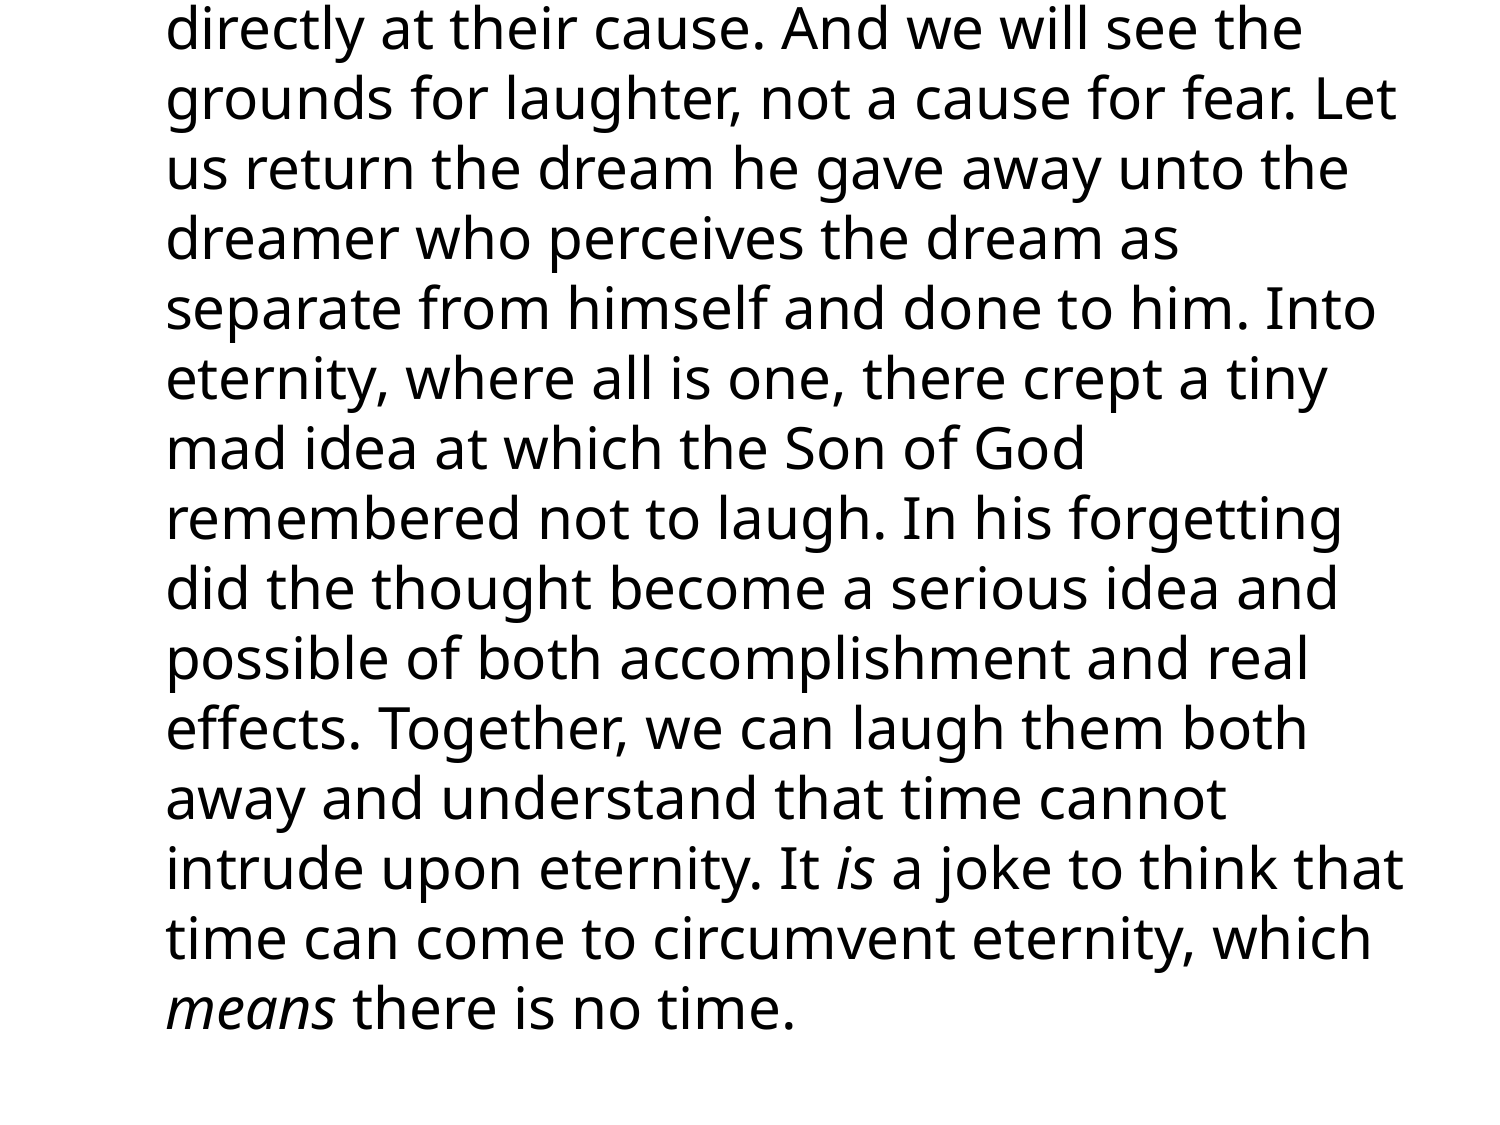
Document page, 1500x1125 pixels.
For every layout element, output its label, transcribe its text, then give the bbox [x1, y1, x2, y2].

title 82 We can remember this if we but look directly at their cause. And we will see the grounds for laughter, not a cause for fear. Let us return the dream he gave away unto the dreamer who perceives the dream as separate from himself and done to him. Into eternity, where all is one, there crept a tiny mad idea at which the Son of God remembered not to laugh. In his forgetting did the thought become a serious idea and possible of both accomplishment and real effects. Together, we can laugh them both away and understand that time cannot intrude upon eternity. It is a joke to think that time can come to circumvent eternity, which means there is no time. [150, 99, 1425, 863]
